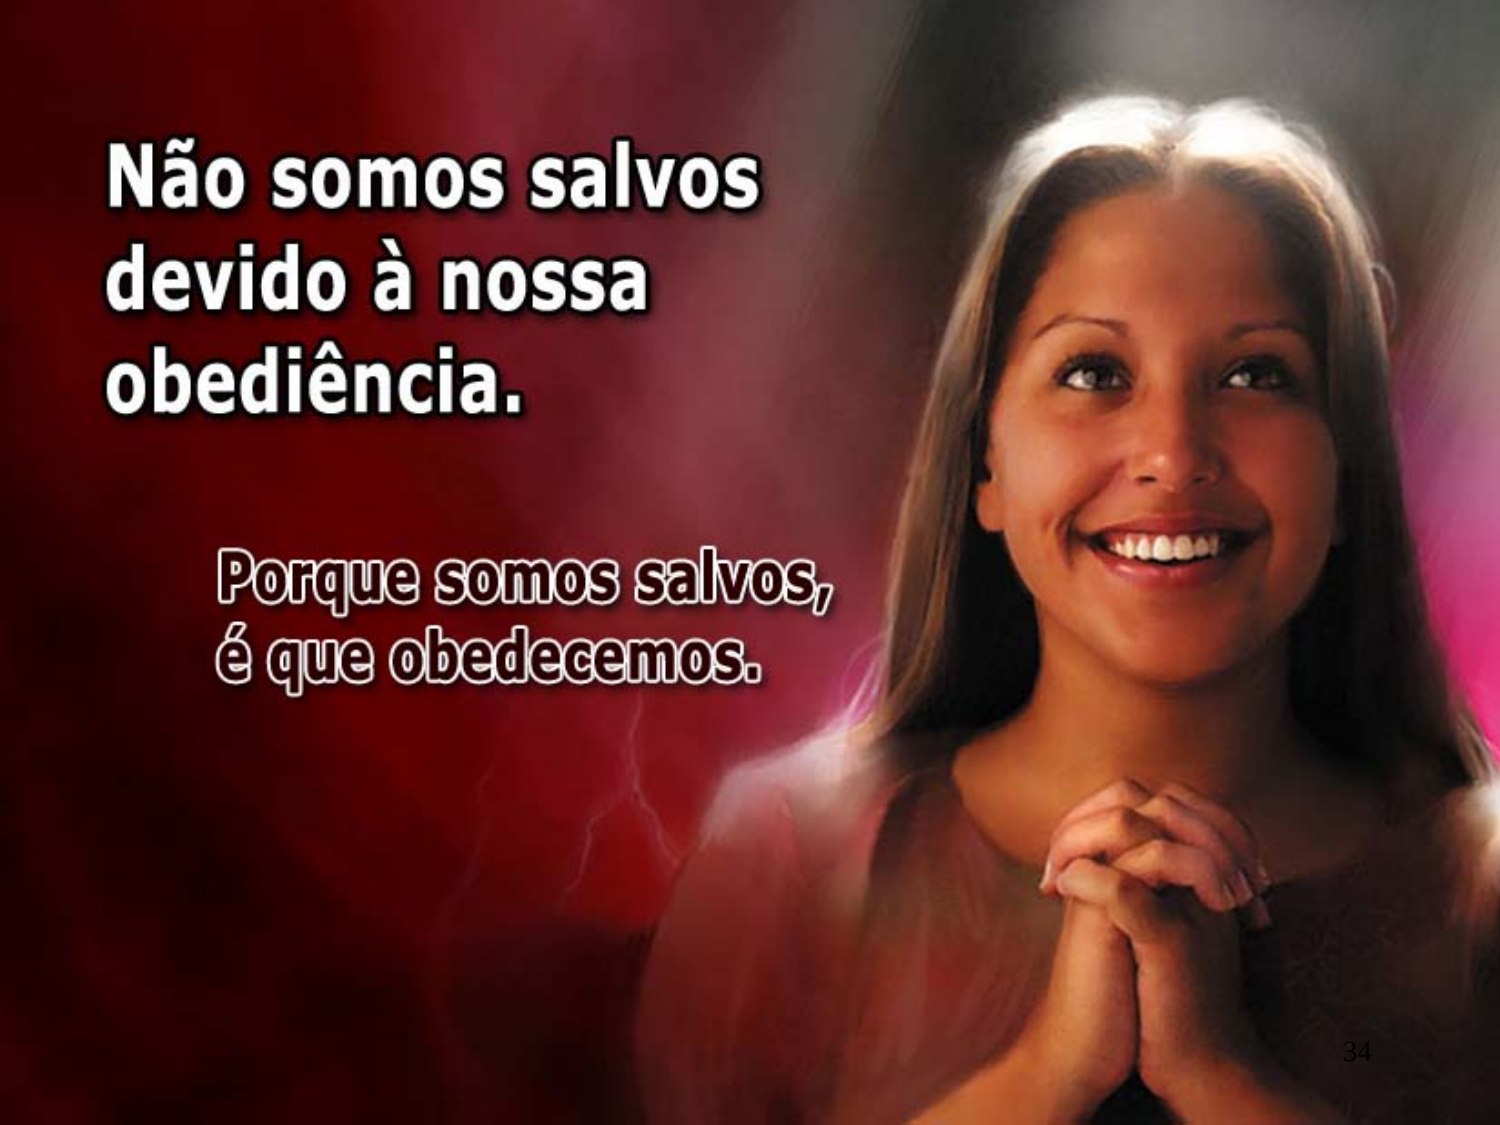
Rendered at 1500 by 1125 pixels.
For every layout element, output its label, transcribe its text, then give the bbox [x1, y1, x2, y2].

slide_number 34 [1074, 1025, 1388, 1100]
picture [0, 0, 1500, 1125]
